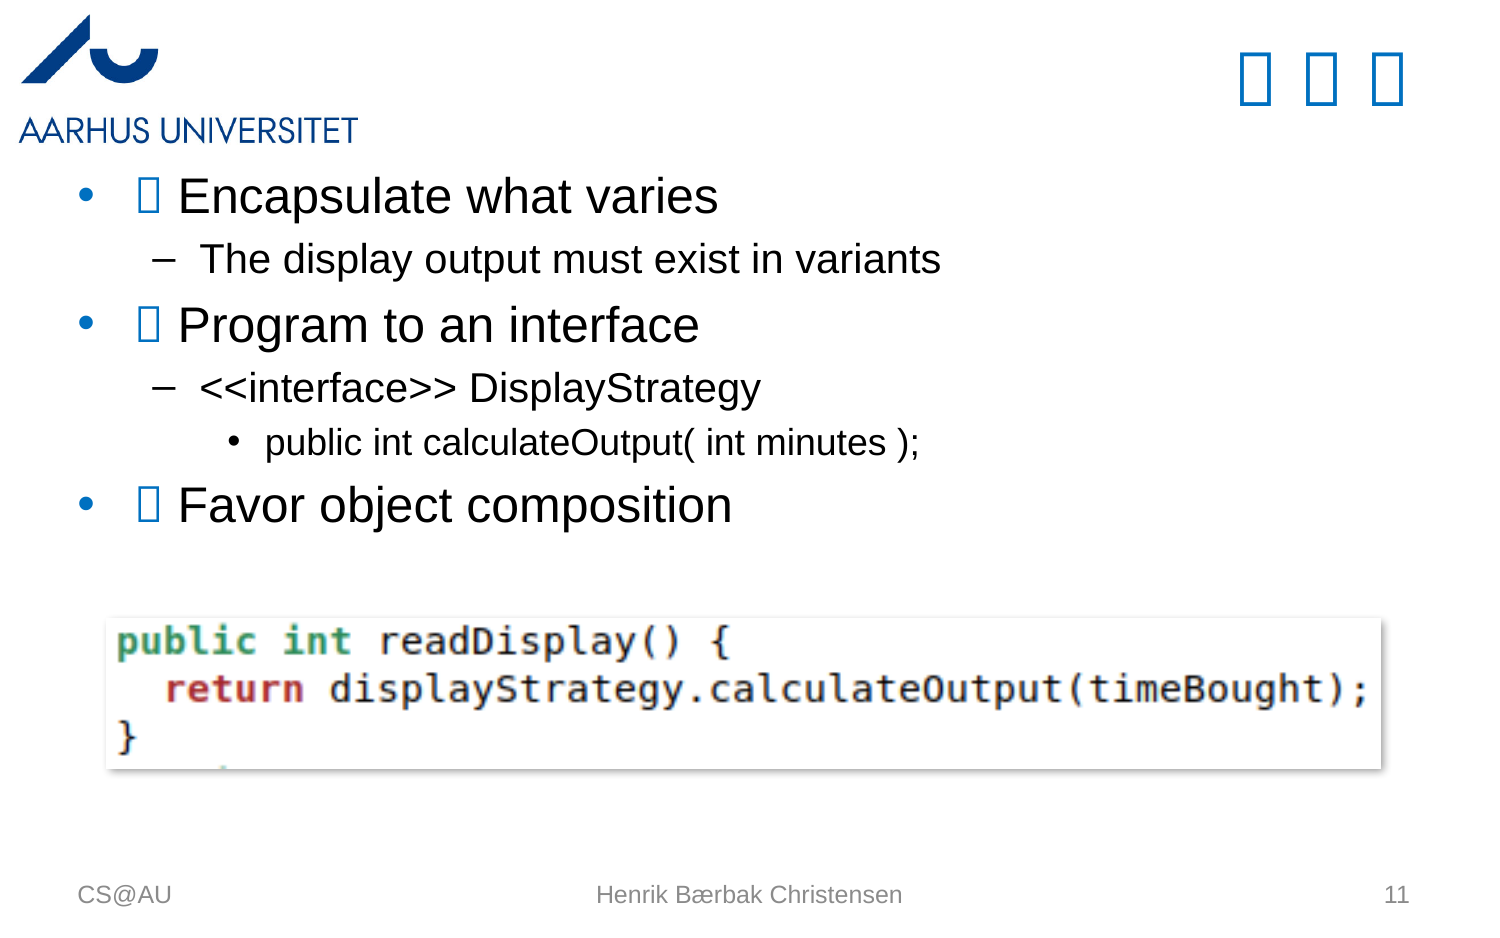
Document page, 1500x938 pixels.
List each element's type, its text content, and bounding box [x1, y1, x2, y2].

footer Henrik Bærbak Christensen [512, 868, 988, 919]
list  Encapsulate what varies The display output must exist in variants  Program to an interface <<interface>> DisplayStrategy public int calculateOutput( int minutes );  Favor object composition [62, 156, 1425, 865]
picture [14, 9, 358, 146]
title    [75, 27, 1425, 125]
slide_number 11 [1074, 868, 1425, 919]
picture [106, 618, 1381, 769]
slide_number CS@AU [62, 868, 413, 919]
